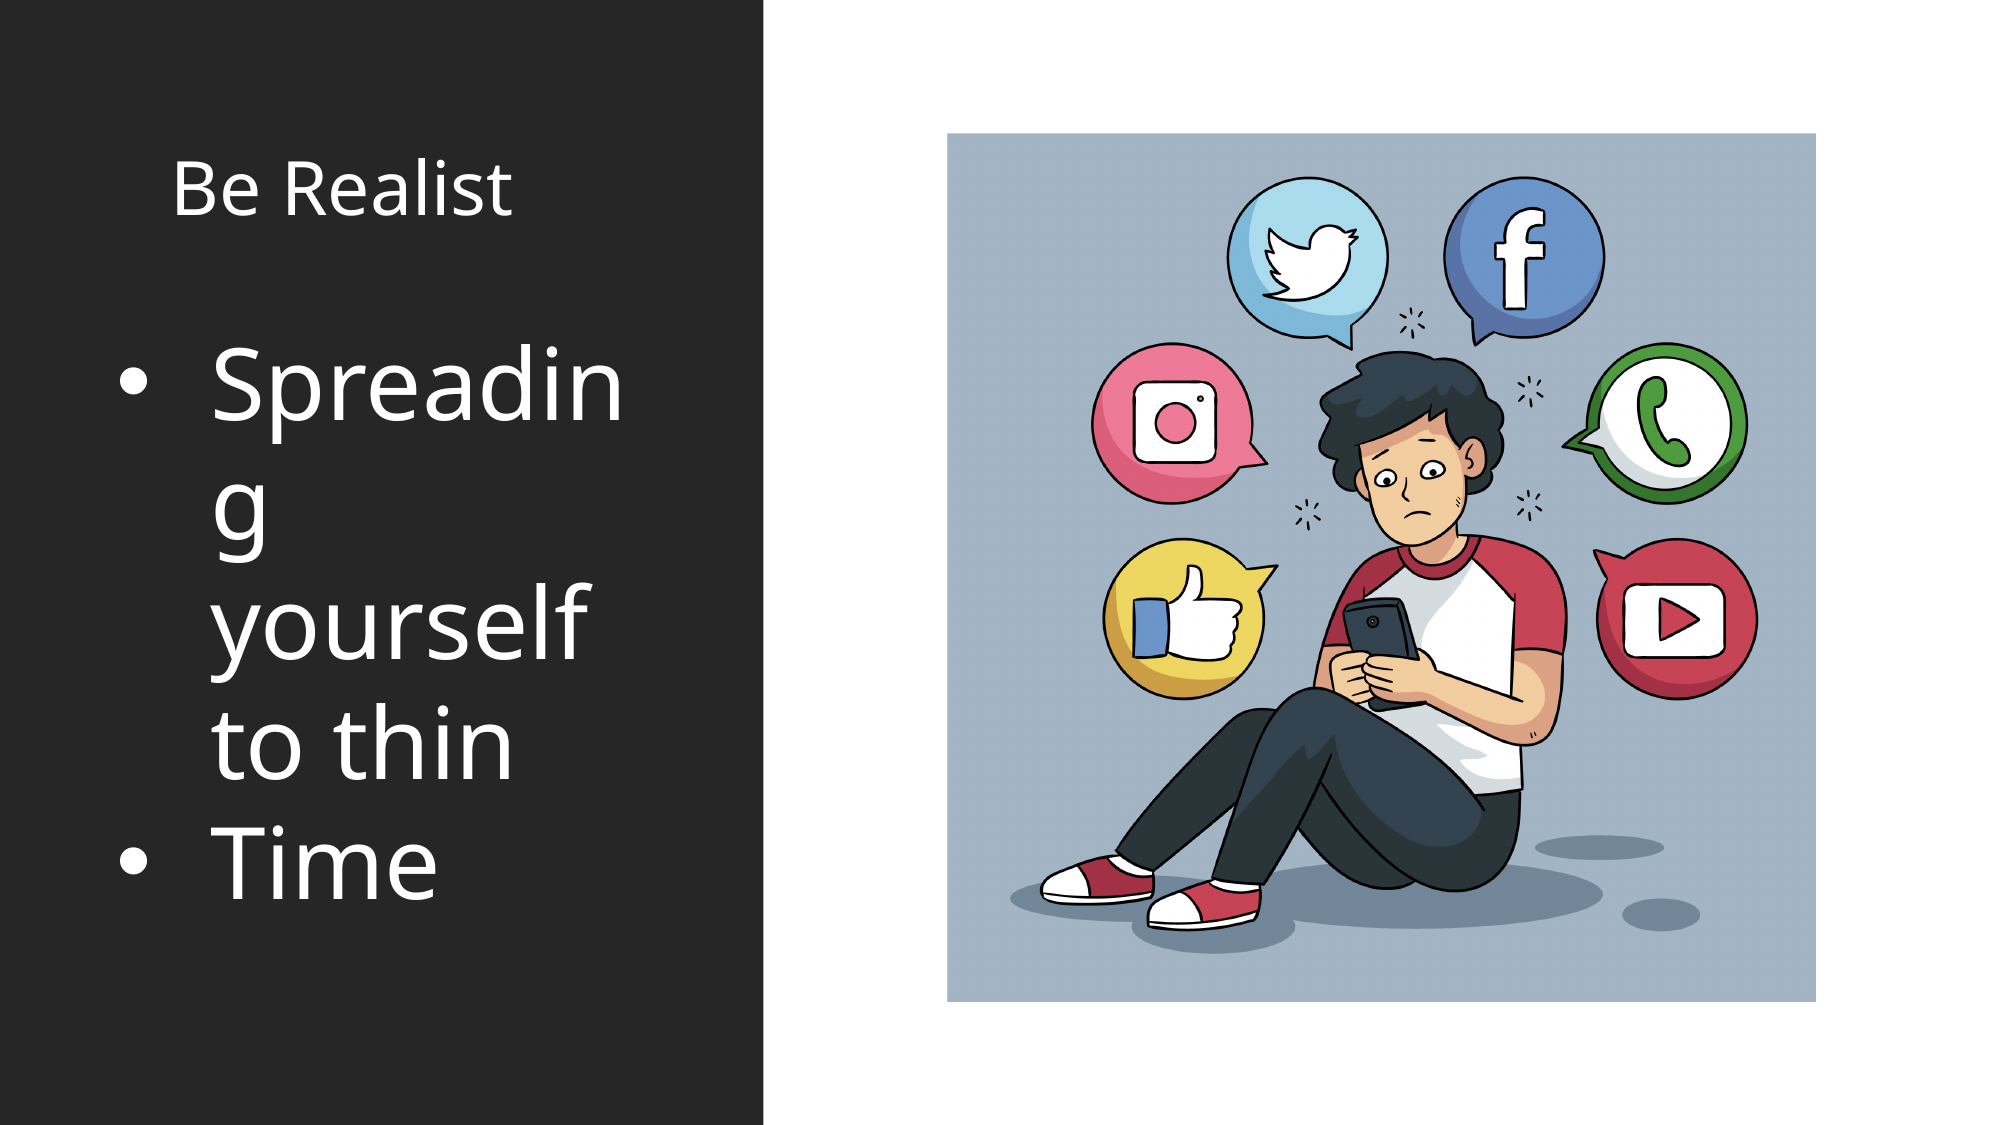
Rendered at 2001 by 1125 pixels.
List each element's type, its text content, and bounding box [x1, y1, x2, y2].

text_box Be Realist [156, 133, 623, 238]
text_box Spreading yourself to thin Time [101, 312, 661, 927]
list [946, 132, 1817, 1003]
